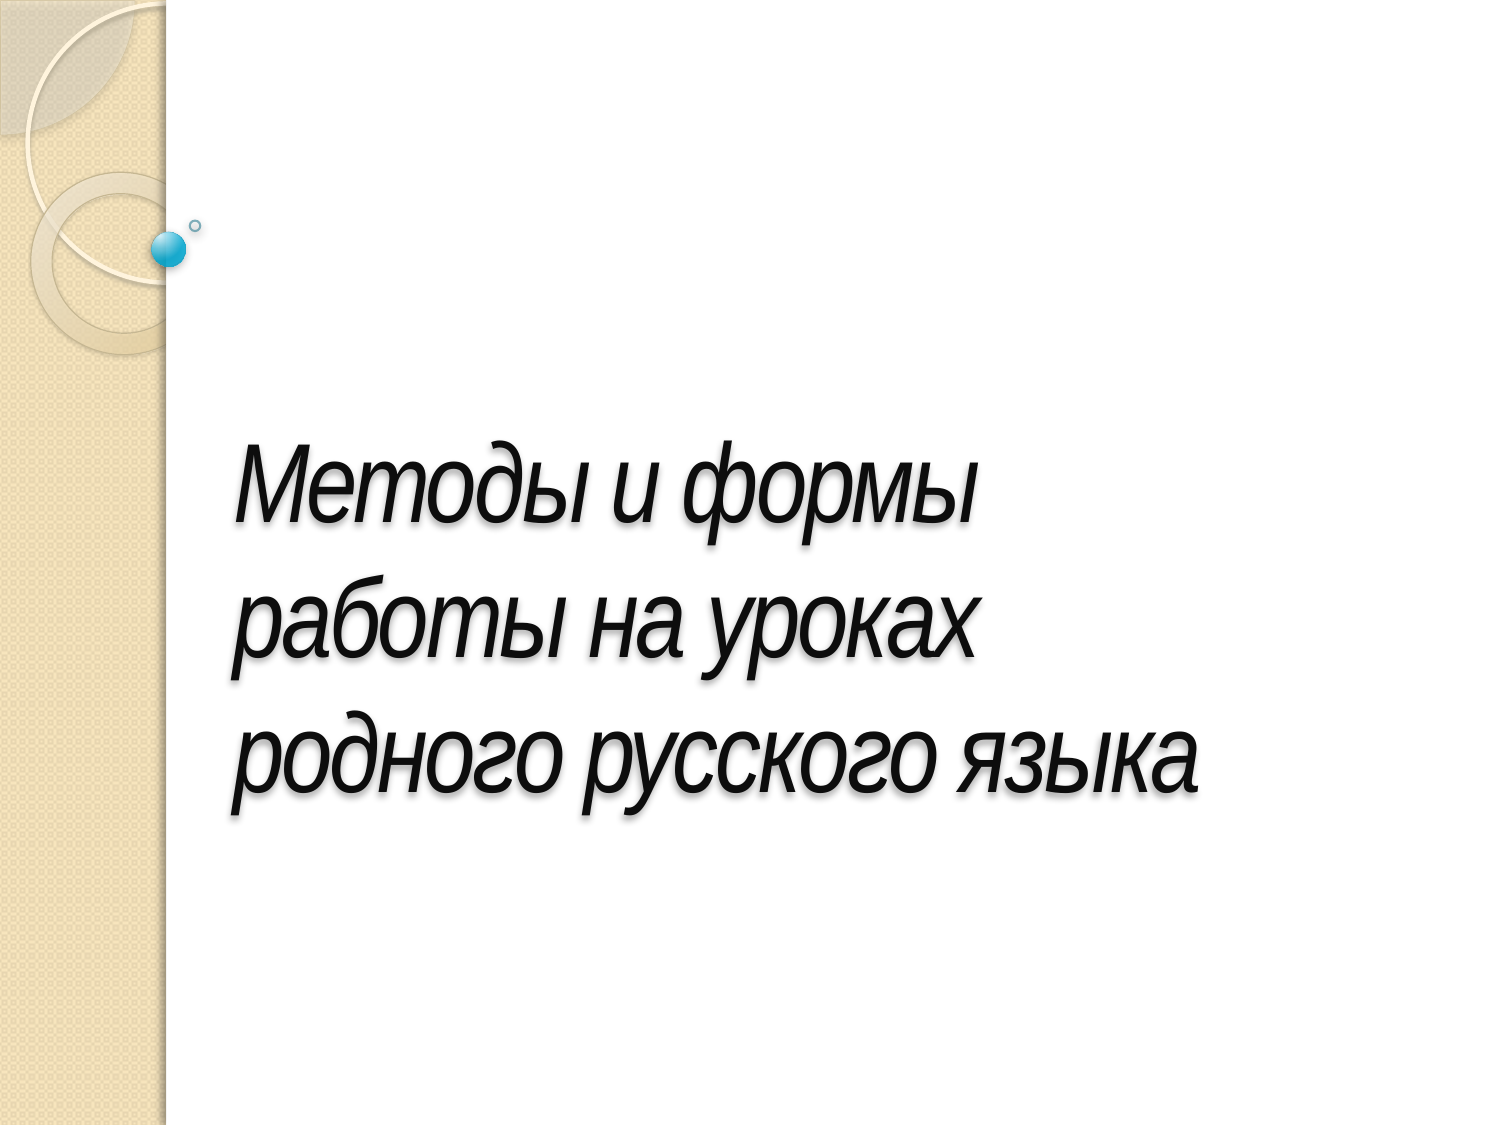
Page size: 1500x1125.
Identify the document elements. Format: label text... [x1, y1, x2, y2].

title Методы и формы работы на уроках родного русского языка [216, 123, 1343, 824]
